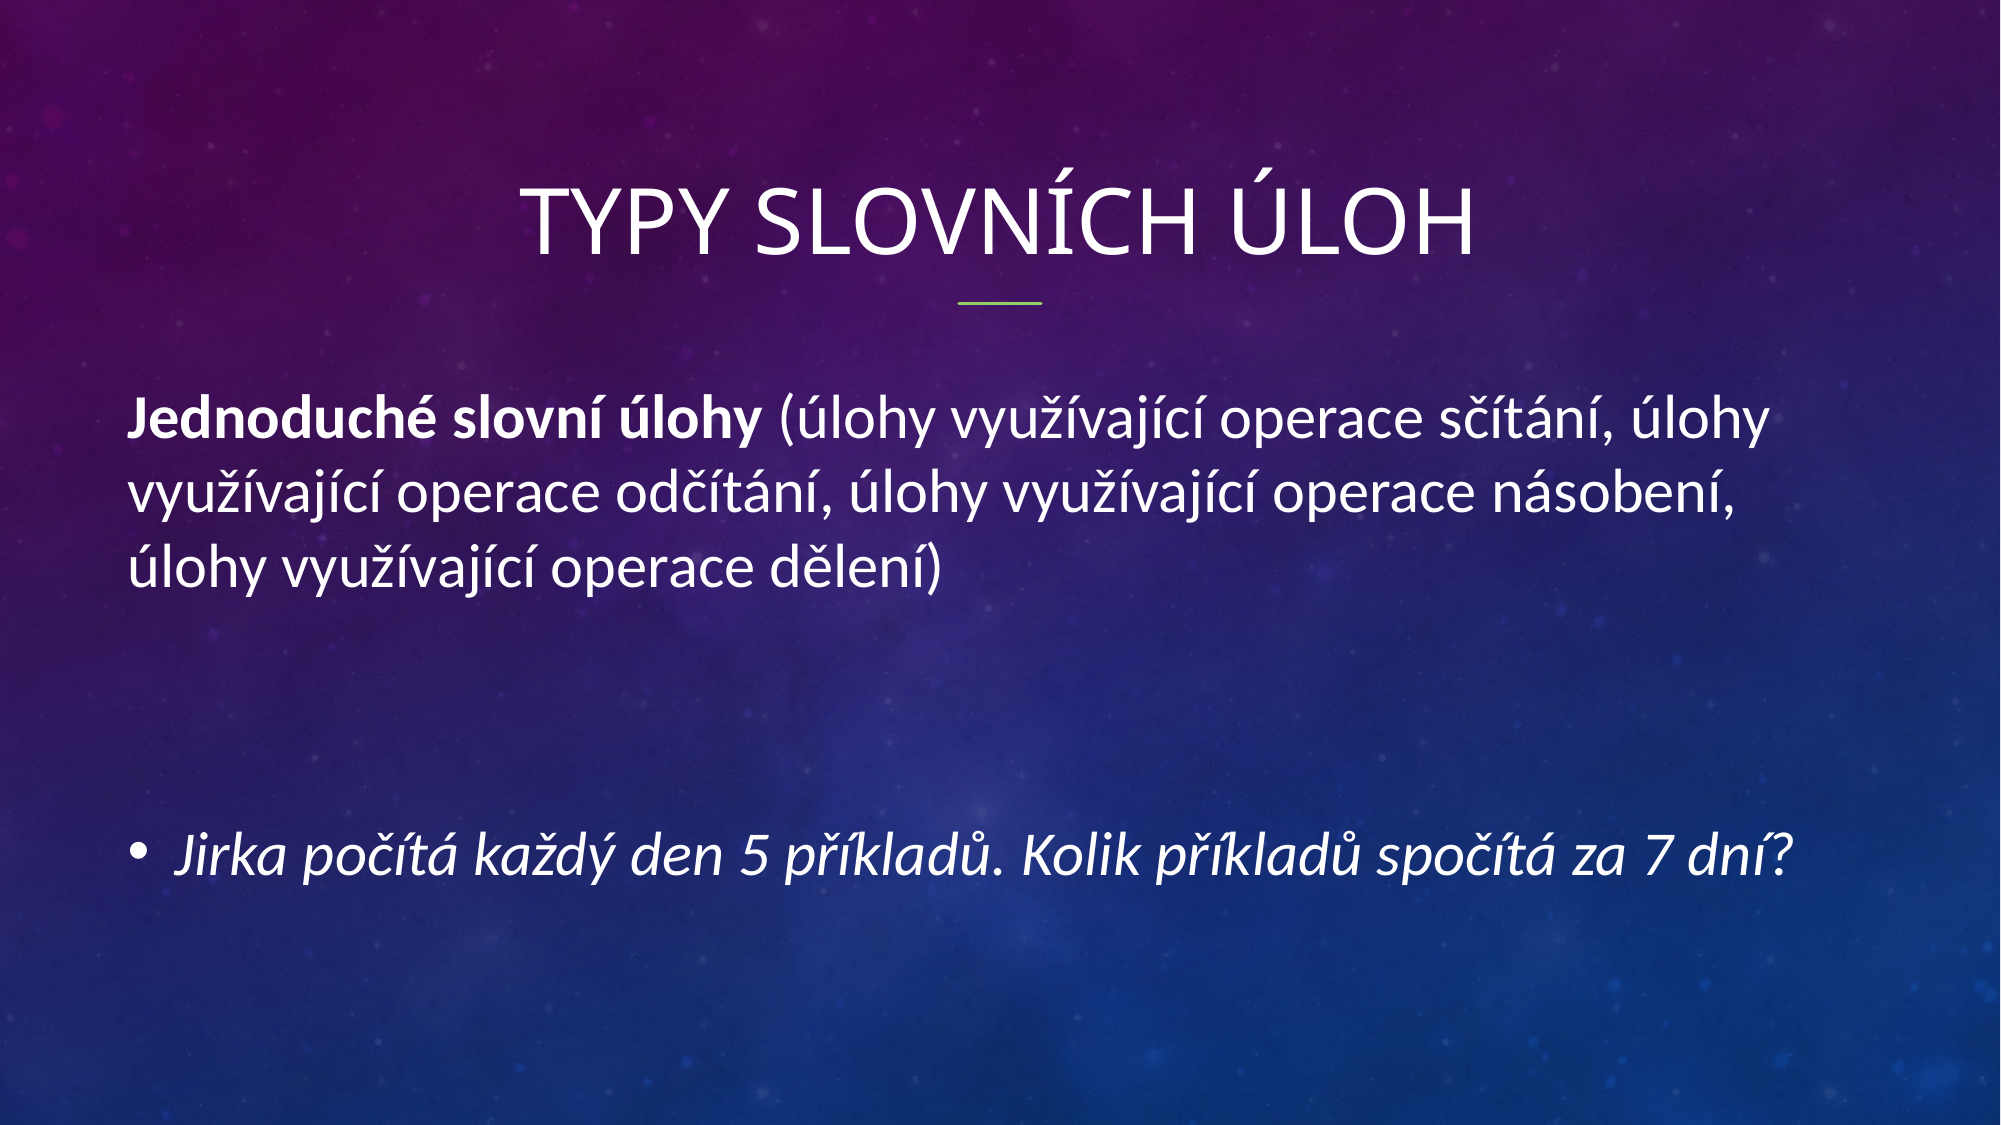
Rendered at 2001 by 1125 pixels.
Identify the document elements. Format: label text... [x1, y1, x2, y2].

title Typy slovních úloh [112, 87, 1888, 281]
text_box [0, 0, 2000, 1125]
list Jednoduché slovní úlohy (úlohy využívající operace sčítání, úlohy využívající operace odčítání, úlohy využívající operace násobení, úlohy využívající operace dělení) Jirka počítá každý den 5 příkladů. Kolik příkladů spočítá za 7 dní? [112, 368, 1888, 950]
